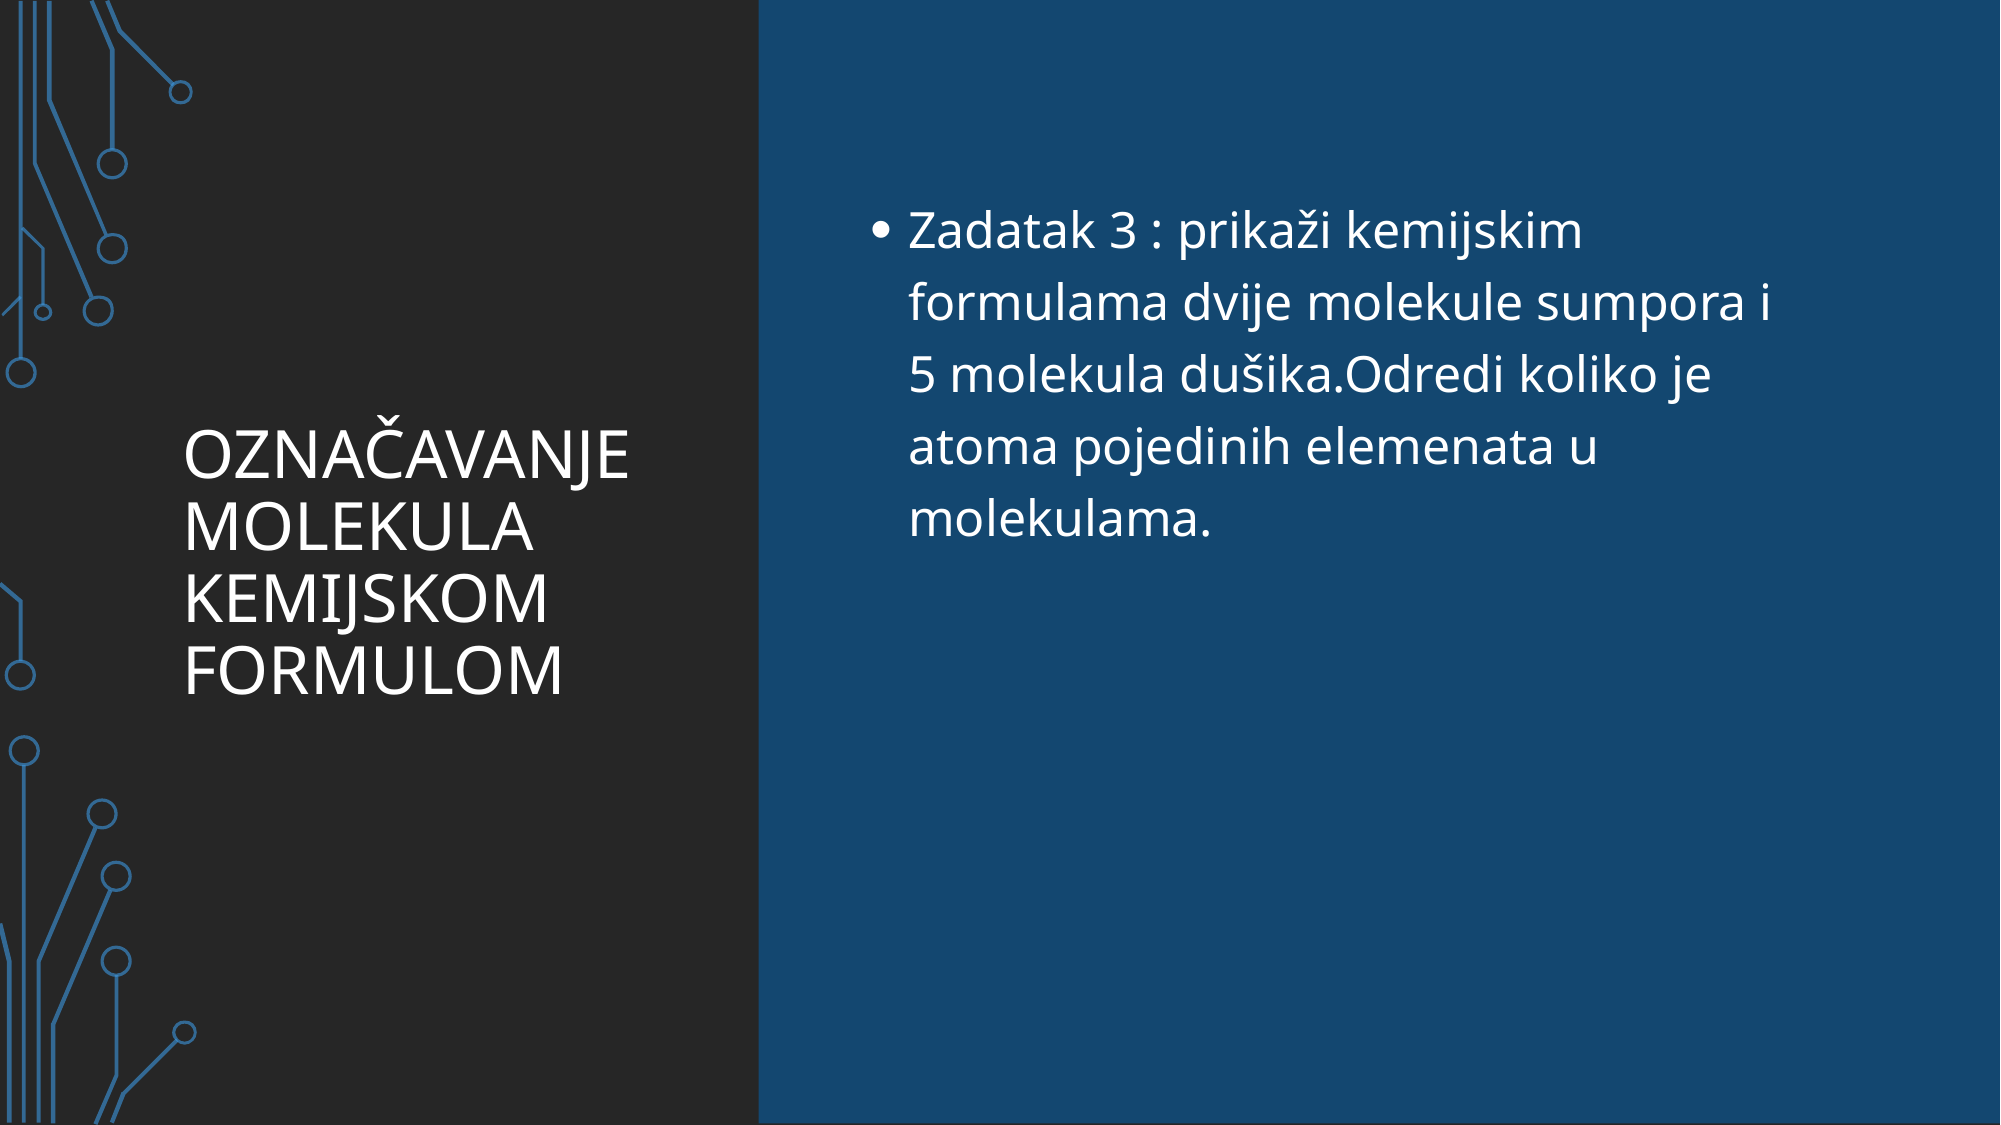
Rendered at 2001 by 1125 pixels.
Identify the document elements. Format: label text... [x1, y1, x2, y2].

title Označavanje molekula kemijskom formulom [199, 179, 670, 950]
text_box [0, 0, 199, 1125]
text_box [758, 0, 2000, 1124]
text_box [199, 0, 2000, 1125]
list Zadatak 3 : prikaži kemijskim formulama dvije molekule sumpora i 5 molekula dušika.Odredi koliko je atoma pojedinih elemenata u molekulama. [855, 179, 1813, 950]
